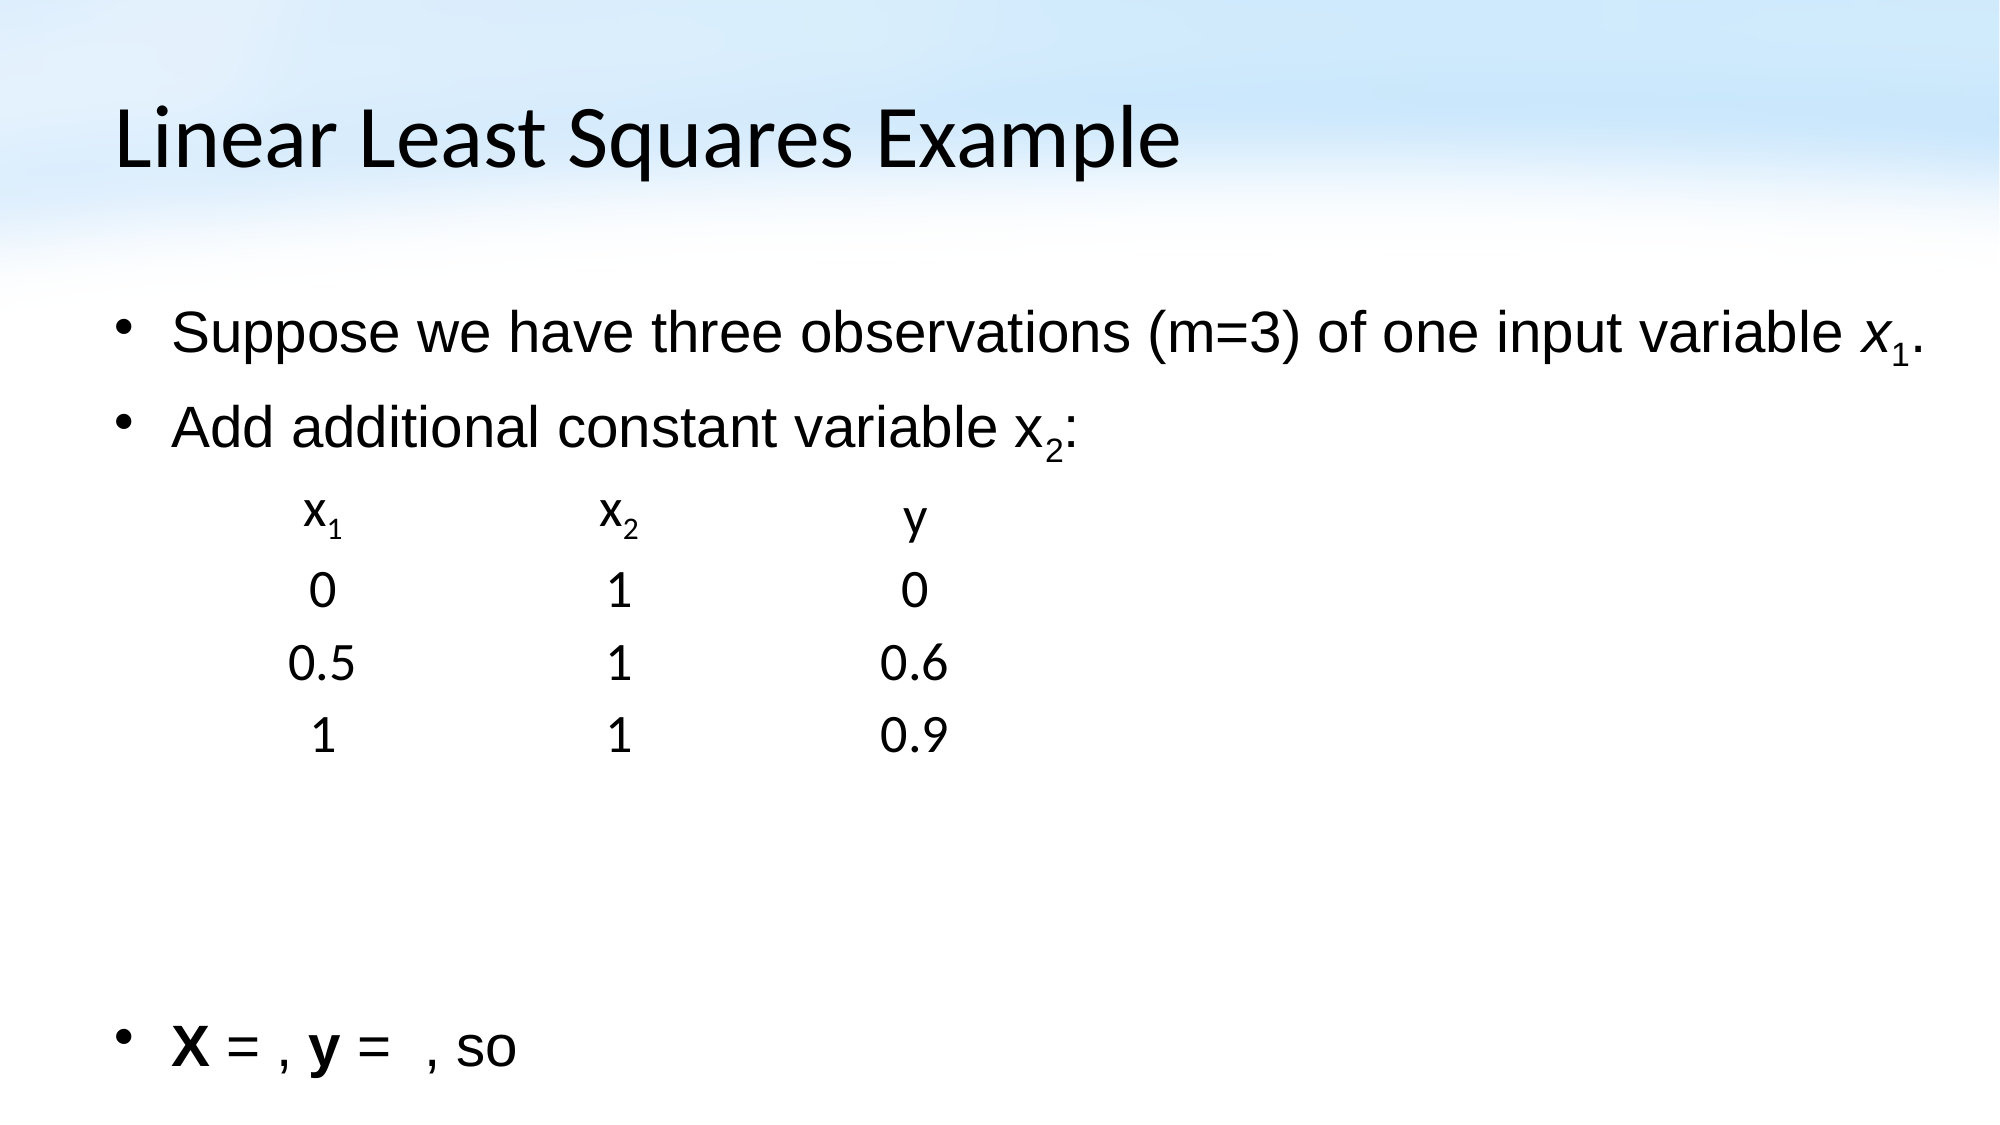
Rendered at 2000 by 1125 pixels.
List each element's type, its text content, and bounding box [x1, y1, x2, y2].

table_cell 1 [471, 621, 767, 694]
table_cell 0 [767, 548, 1063, 621]
table_cell 1 [471, 548, 767, 621]
table_header y [767, 475, 1063, 548]
table_header x1 [175, 475, 471, 548]
title Linear Least Squares Example [99, 37, 1963, 226]
table_cell 1 [471, 694, 767, 766]
table_cell 0.5 [175, 621, 471, 694]
table_cell 0.9 [767, 694, 1063, 766]
table_cell 1 [175, 694, 471, 766]
table_cell 0 [175, 548, 471, 621]
picture [0, 0, 2000, 1125]
table_cell 0.6 [767, 621, 1063, 694]
table_header x2 [471, 475, 767, 548]
